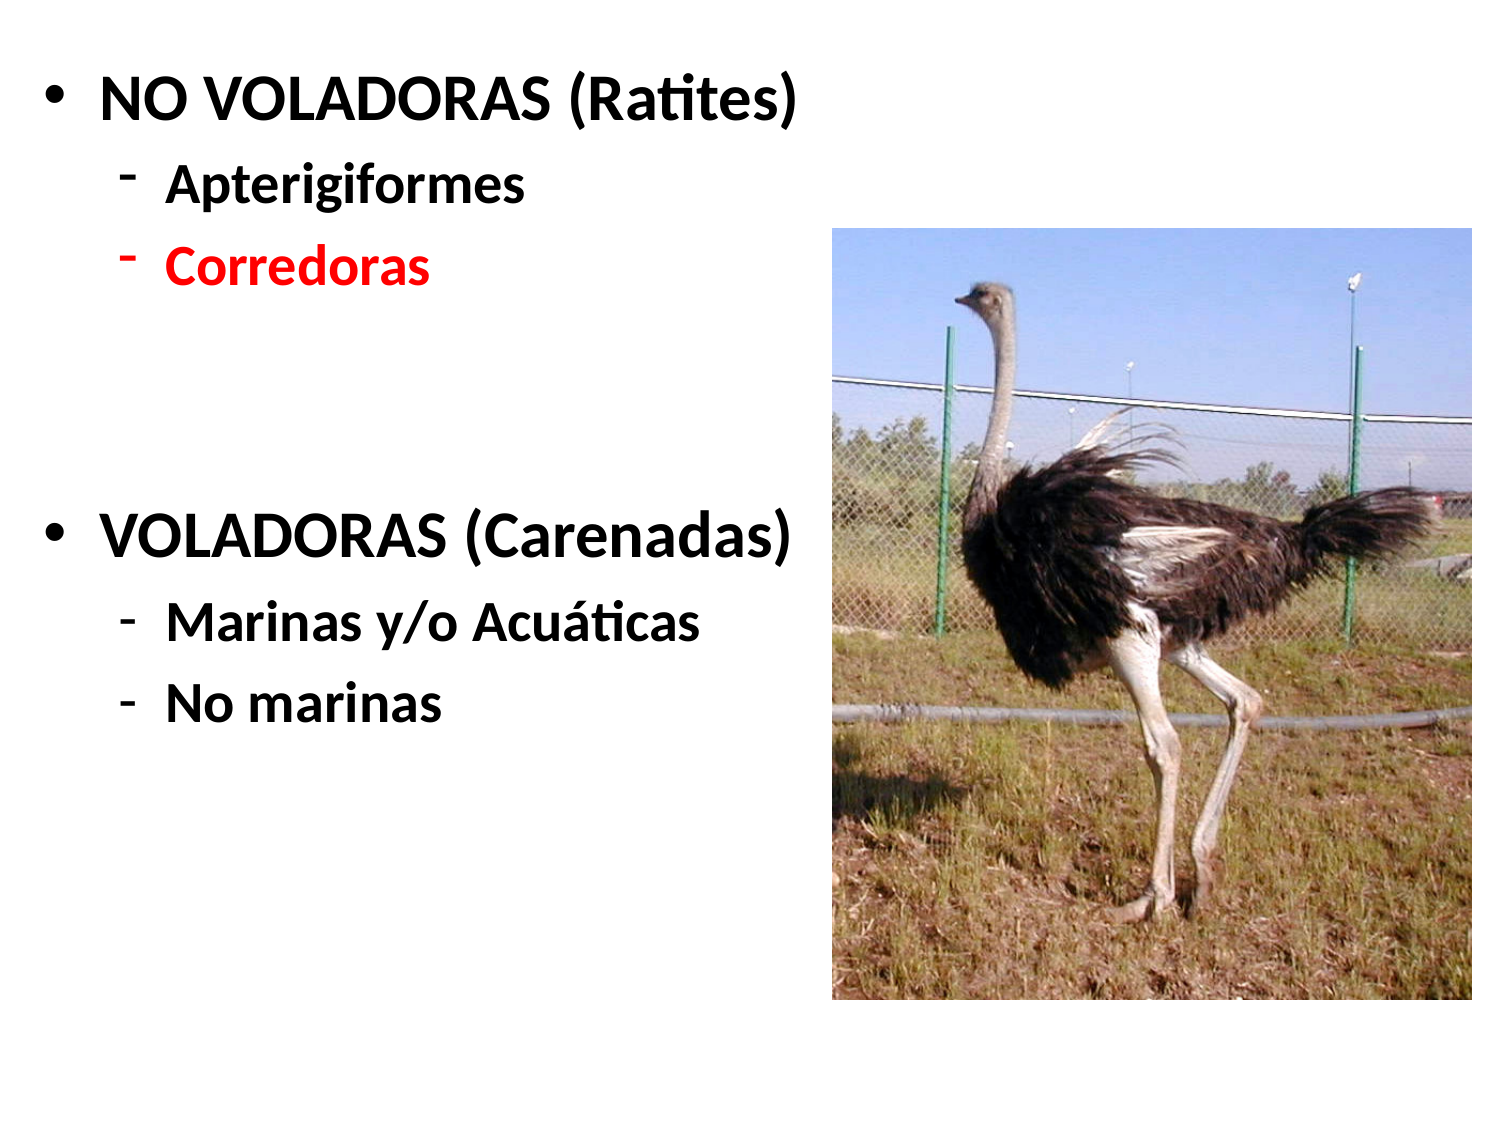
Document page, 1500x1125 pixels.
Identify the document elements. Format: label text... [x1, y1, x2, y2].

title Tipos de Aves [75, 45, 1425, 226]
list NO VOLADORAS (Ratites) Apterigiformes Corredoras VOLADORAS (Carenadas) Marinas y/o Acuáticas No marinas [28, 46, 1379, 789]
picture [832, 227, 1472, 1000]
